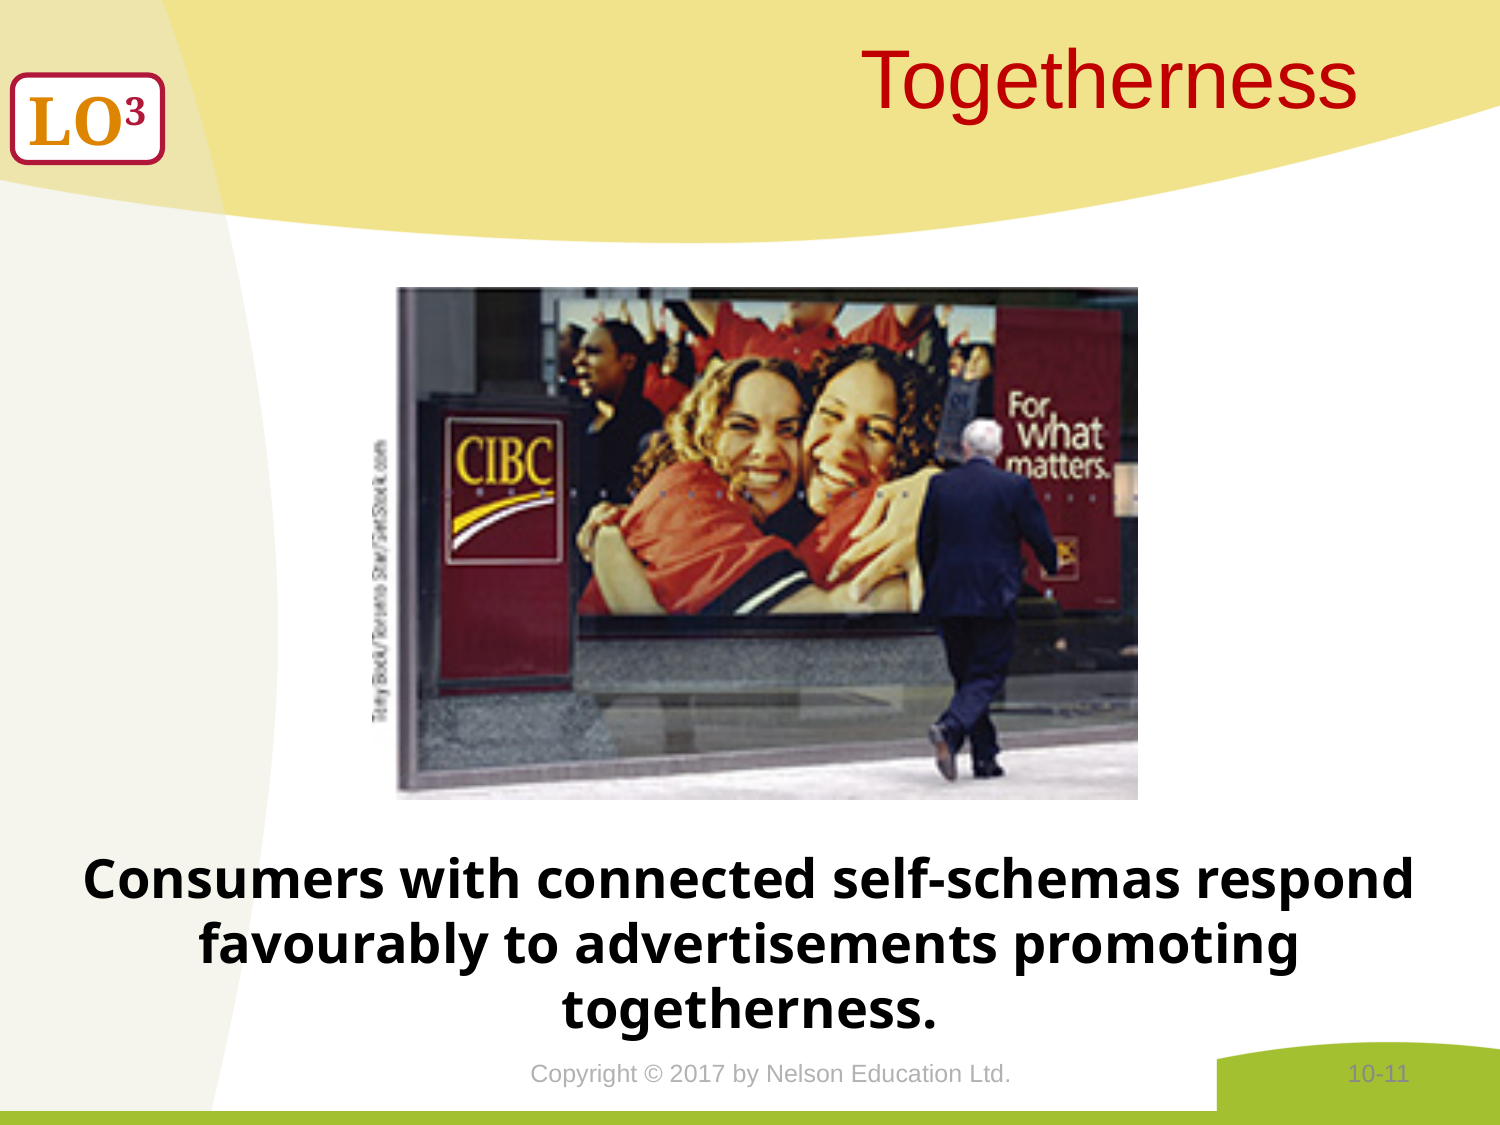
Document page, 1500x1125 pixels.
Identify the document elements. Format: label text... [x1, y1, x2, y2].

picture [0, 1048, 1500, 1125]
text_box Consumers with connected self-schemas respond favourably to advertisements promoting togetherness. [0, 837, 1500, 1048]
slide_number 10-11 [1074, 1042, 1425, 1103]
title Togetherness [112, 0, 1375, 175]
footer Copyright © 2017 by Nelson Education Ltd. [512, 1042, 1038, 1103]
picture [0, 0, 1500, 837]
text_box LO3 [12, 74, 163, 163]
